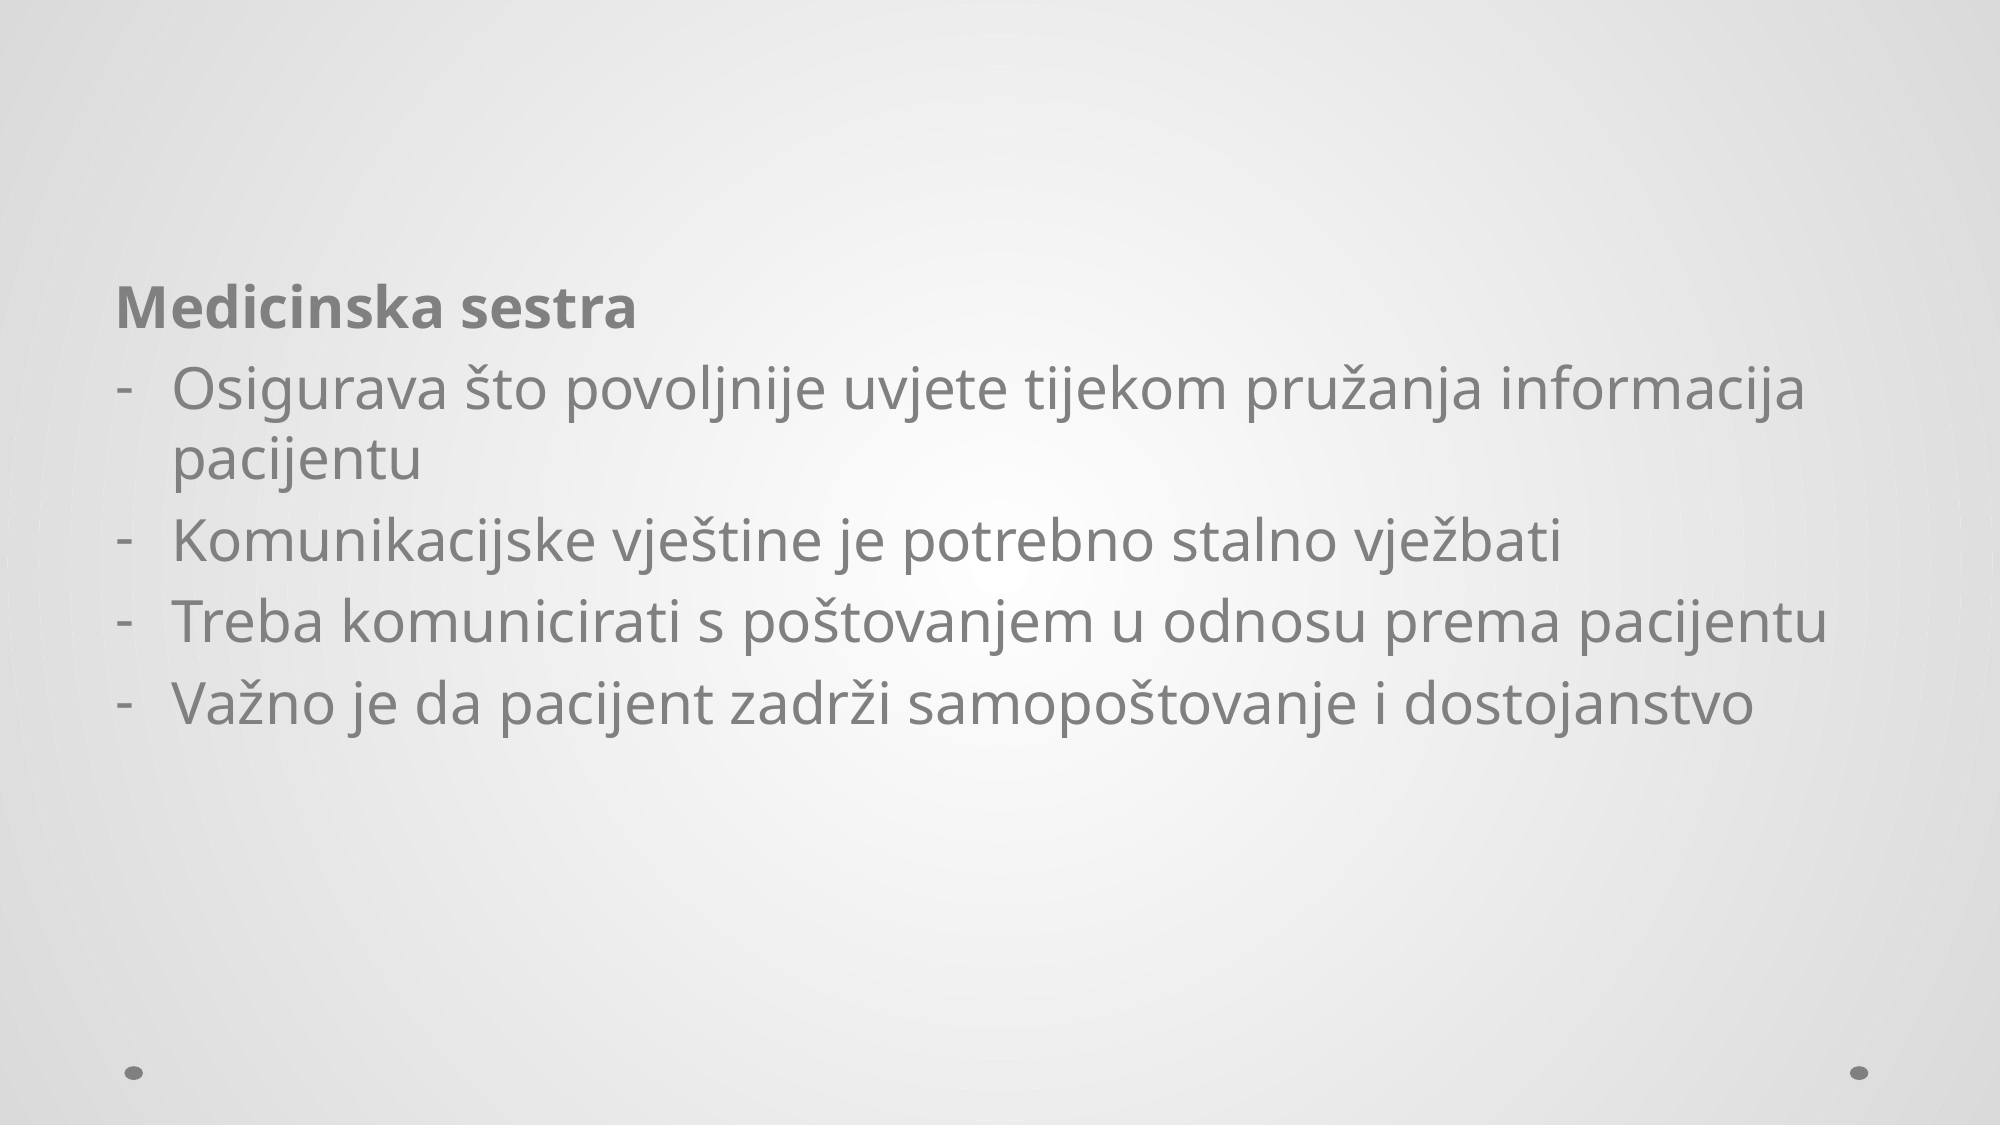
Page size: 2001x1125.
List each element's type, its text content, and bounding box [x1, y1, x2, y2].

list Medicinska sestra Osigurava što povoljnije uvjete tijekom pružanja informacija pacijentu Komunikacijske vještine je potrebno stalno vježbati Treba komunicirati s poštovanjem u odnosu prema pacijentu Važno je da pacijent zadrži samopoštovanje i dostojanstvo [99, 262, 1900, 1005]
